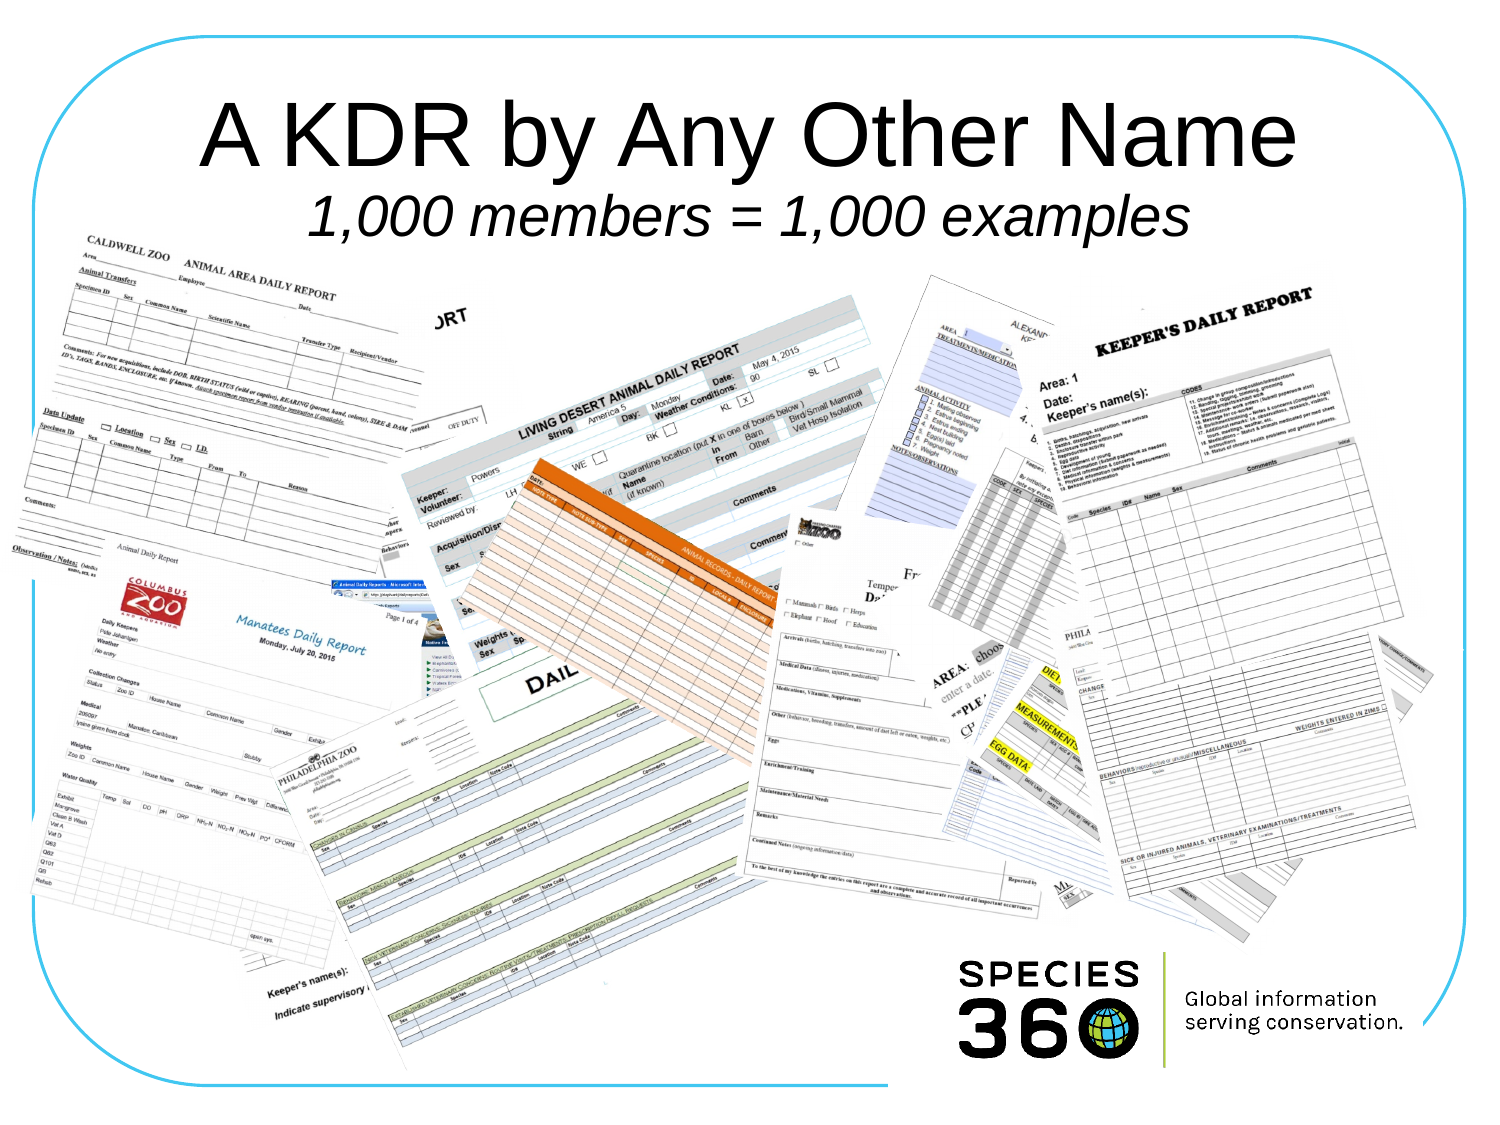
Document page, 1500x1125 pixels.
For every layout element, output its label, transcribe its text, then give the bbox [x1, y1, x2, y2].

picture [0, 229, 1463, 1075]
title A KDR by Any Other Name 1,000 members = 1,000 examples [103, 59, 1397, 278]
